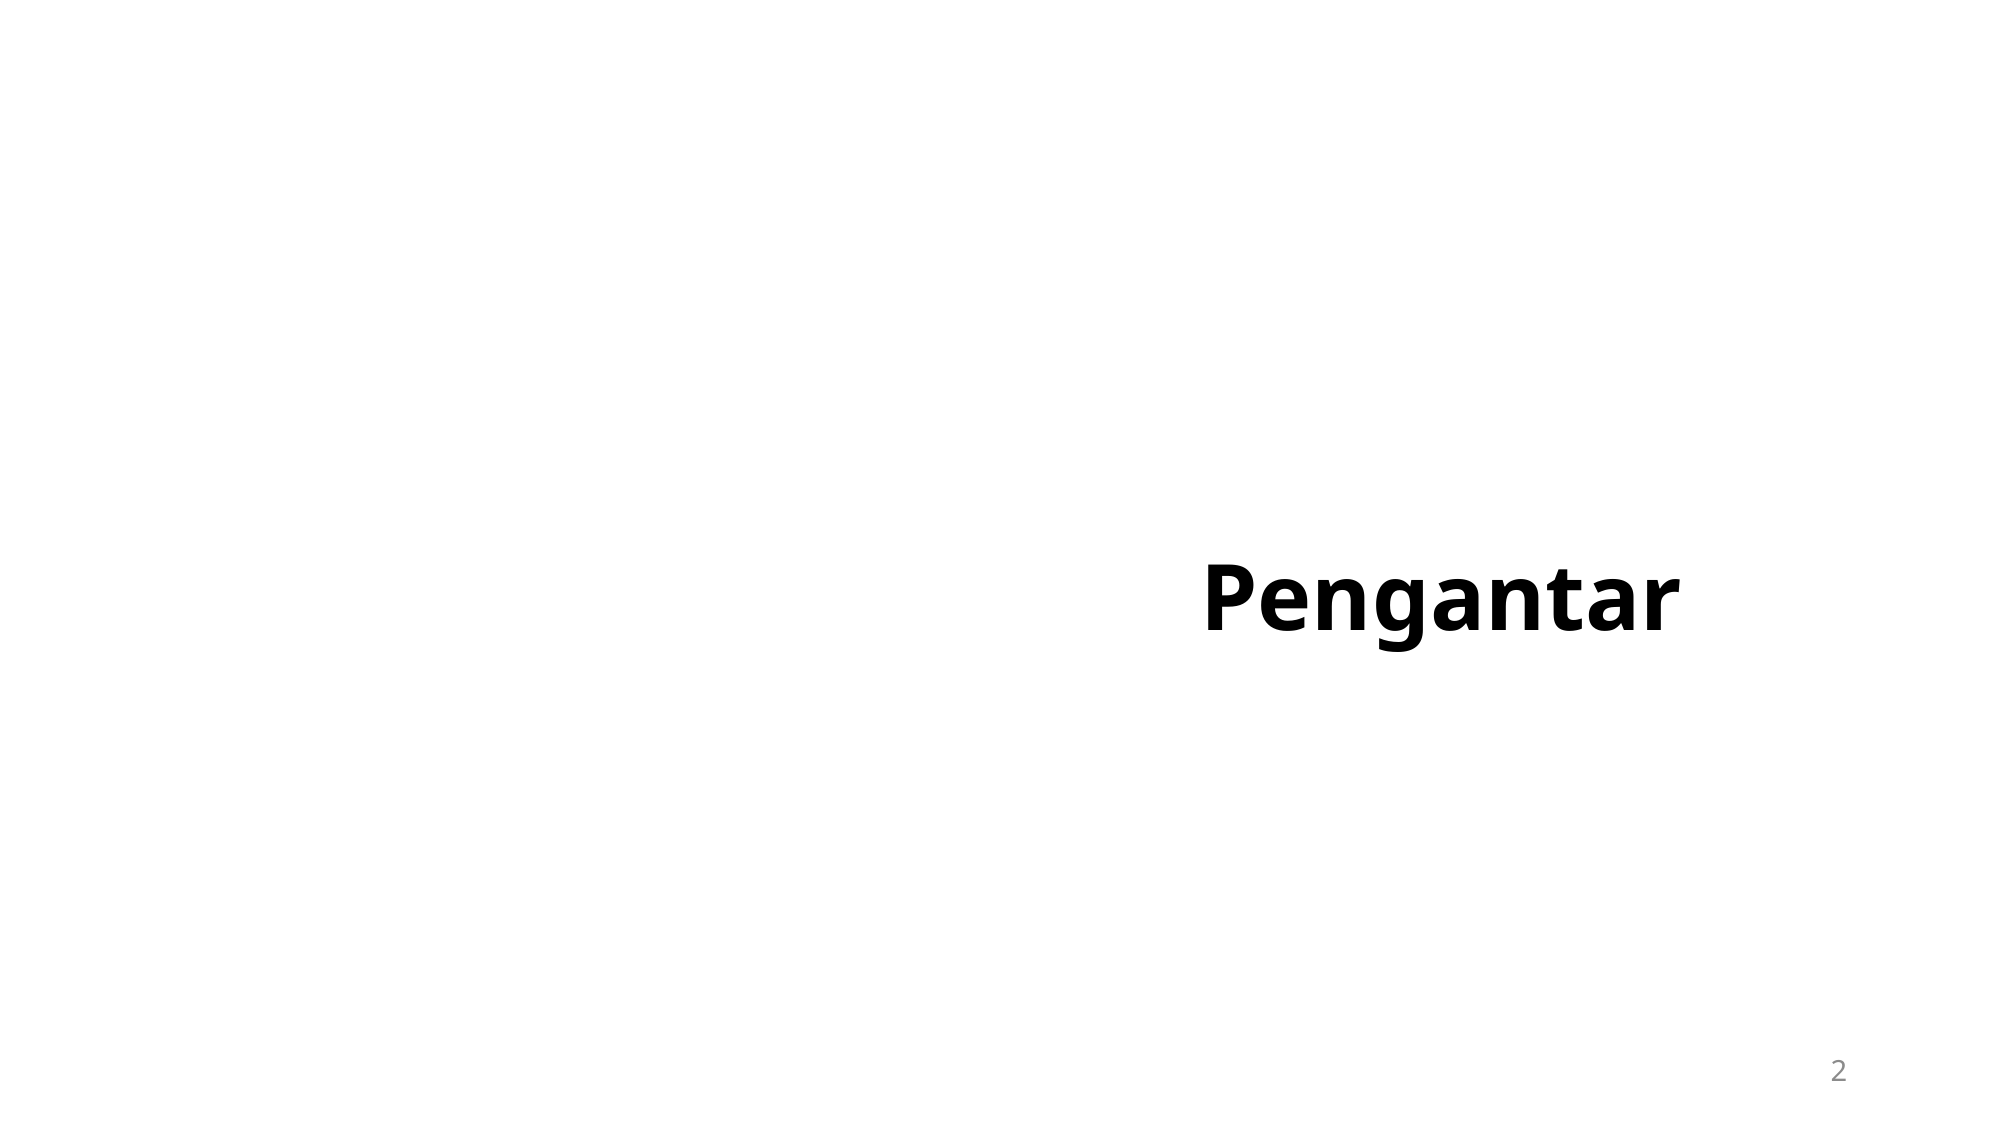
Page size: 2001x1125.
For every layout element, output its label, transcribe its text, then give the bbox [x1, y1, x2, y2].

title Pengantar [797, 469, 1698, 732]
slide_number 2 [1412, 1042, 1863, 1103]
